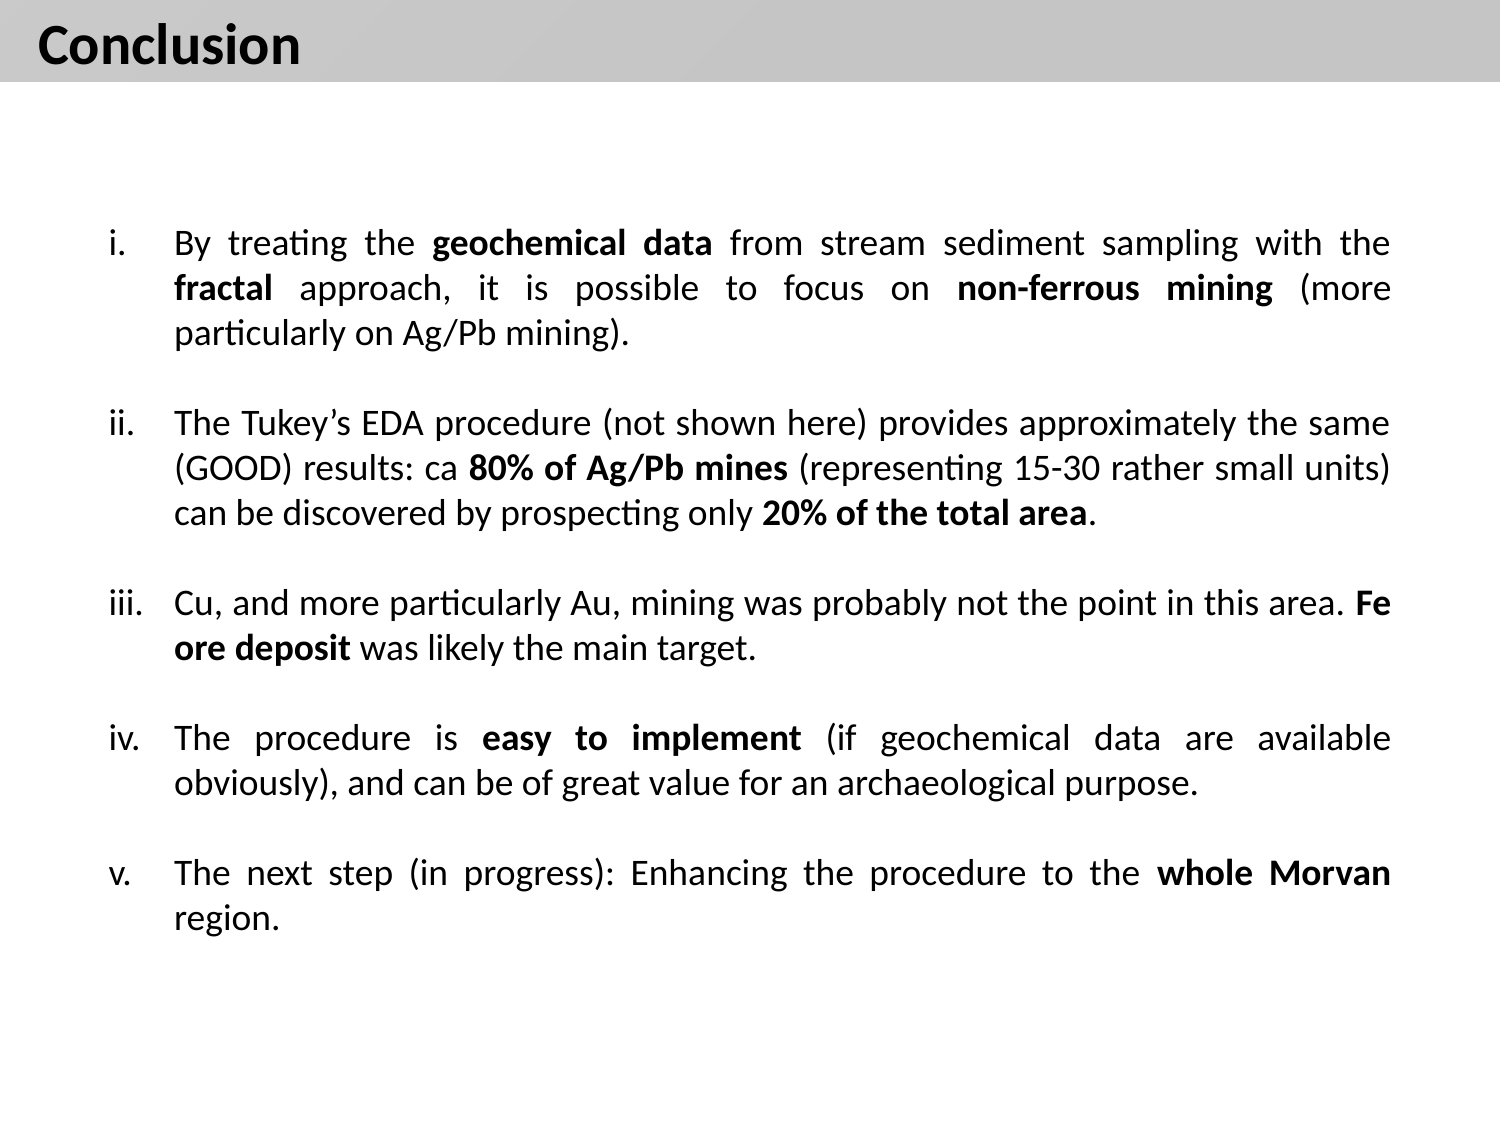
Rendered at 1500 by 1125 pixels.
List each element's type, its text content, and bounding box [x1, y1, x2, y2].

text_box By treating the geochemical data from stream sediment sampling with the fractal approach, it is possible to focus on non-ferrous mining (more particularly on Ag/Pb mining). The Tukey’s EDA procedure (not shown here) provides approximately the same (GOOD) results: ca 80% of Ag/Pb mines (representing 15-30 rather small units) can be discovered by prospecting only 20% of the total area. Cu, and more particularly Au, mining was probably not the point in this area. Fe ore deposit was likely the main target. The procedure is easy to implement (if geochemical data are available obviously), and can be of great value for an archaeological purpose. The next step (in progress): Enhancing the procedure to the whole Morvan region. [93, 210, 1407, 946]
text_box Conclusion [23, 0, 1500, 82]
text_box [0, 0, 1500, 84]
